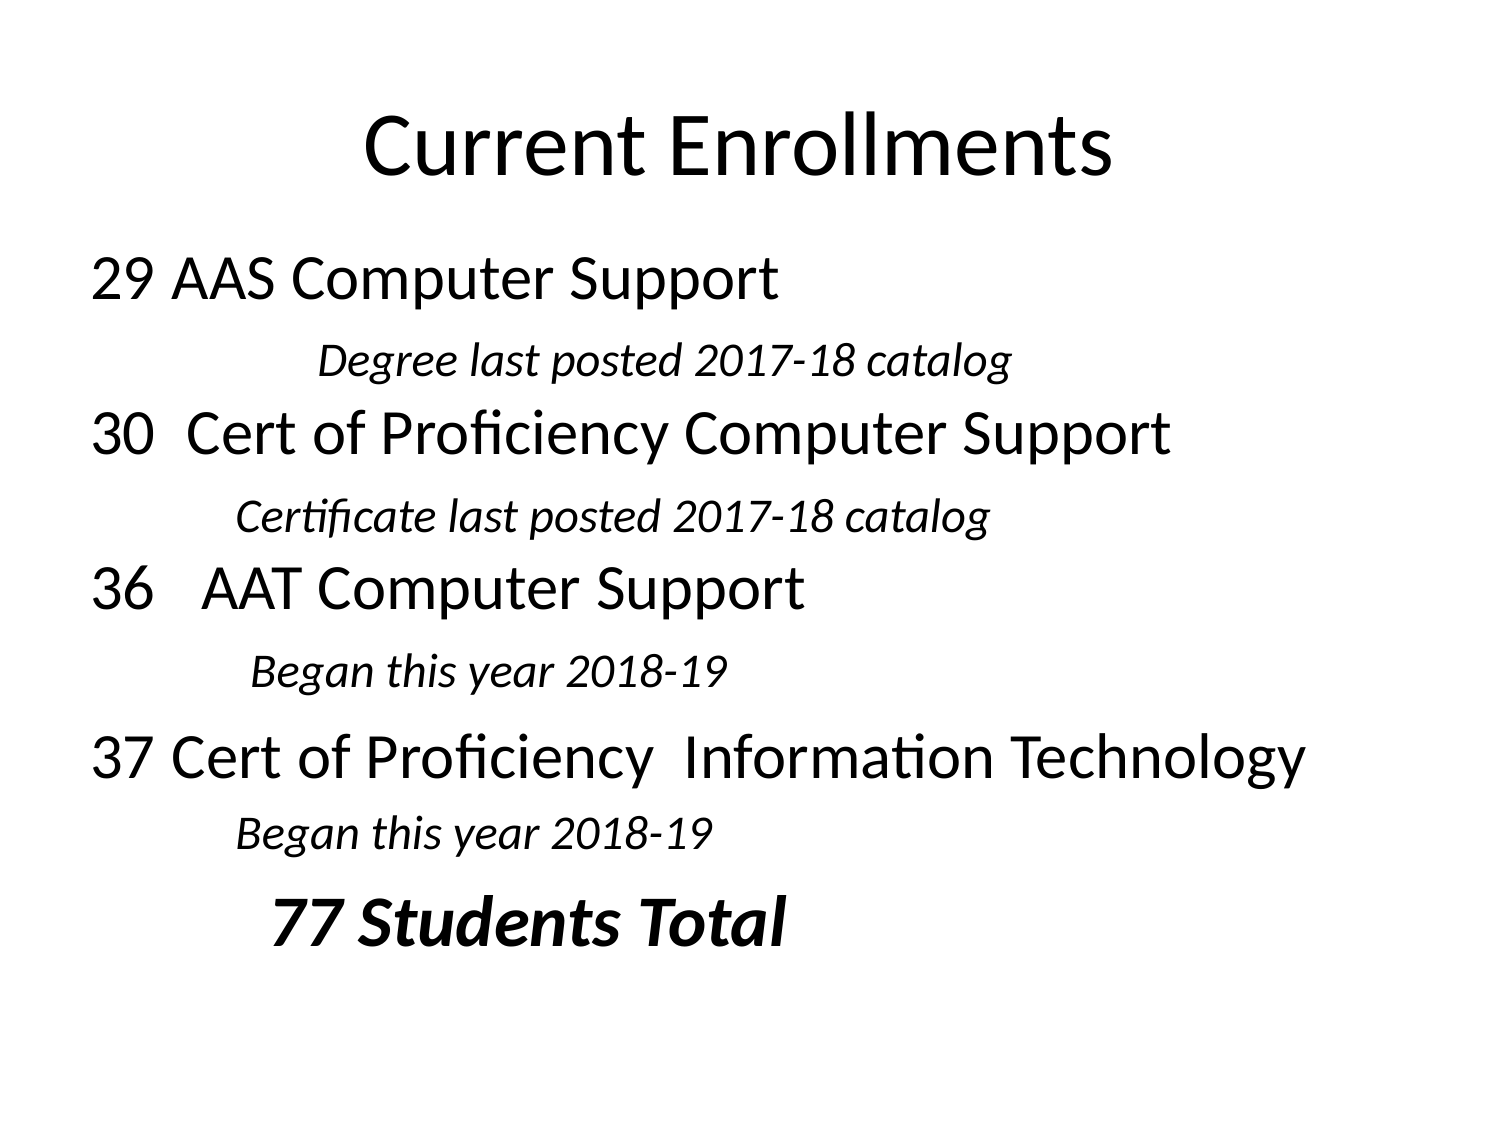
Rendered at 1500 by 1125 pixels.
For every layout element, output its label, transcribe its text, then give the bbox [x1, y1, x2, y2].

list AAS Computer Support Degree last posted 2017-18 catalog Cert of Proficiency Computer Support Certificate last posted 2017-18 catalog AAT Computer Support Began this year 2018-19 Cert of Proficiency Information Technology Began this year 2018-19 77 Students Total [75, 227, 1425, 970]
title Current Enrollments [75, 45, 1425, 227]
